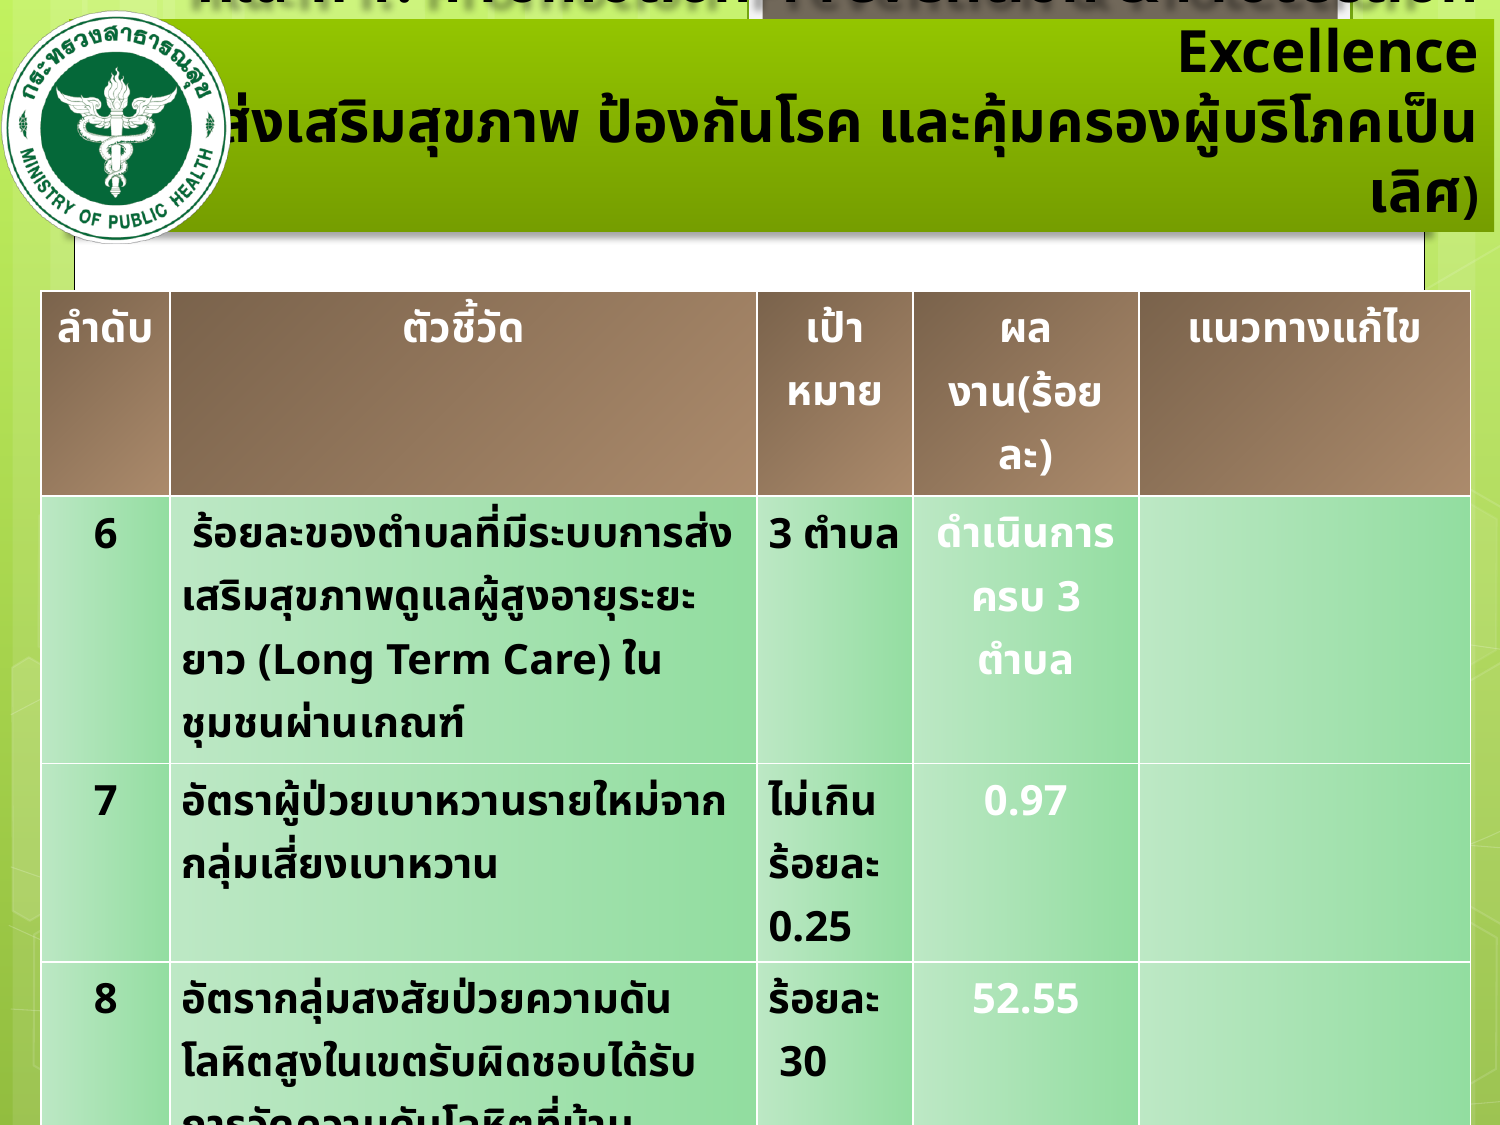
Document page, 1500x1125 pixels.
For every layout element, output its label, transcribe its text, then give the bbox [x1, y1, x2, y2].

table_cell อัตราผู้ป่วยเบาหวานรายใหม่จากกลุ่มเสี่ยงเบาหวาน [171, 764, 756, 961]
table_header ตัวชี้วัด [171, 292, 756, 495]
table_cell ร้อยละของตำบลที่มีระบบการส่งเสริมสุขภาพดูแลผู้สูงอายุระยะยาว (Long Term Care) ในชุมชนผ่านเกณฑ์ [171, 497, 756, 763]
table_cell 3 ตำบล [758, 497, 912, 763]
table_cell 0.97 [914, 764, 1138, 961]
table_header ลำดับ [42, 292, 169, 495]
table_cell ดำเนินการครบ 3 ตำบล [914, 497, 1138, 763]
picture [0, 10, 231, 244]
title คณะที่ 1. Promotioh Prevention & Protection Excellence (ส่งเสริมสุขภาพ ป้องกันโรค และคุ้มครองผู้บริโภคเป็นเลิศ) [236, 19, 1495, 232]
table_cell 7 [42, 764, 169, 961]
table_cell ไม่เกินร้อยละ 0.25 [758, 764, 912, 961]
table_cell [1140, 764, 1470, 961]
table_header เป้าหมาย [758, 292, 912, 495]
table_cell [1140, 963, 1470, 1125]
table_header แนวทางแก้ไข [1140, 292, 1470, 495]
table_cell 52.55 [914, 963, 1138, 1125]
table_cell อัตรากลุ่มสงสัยป่วยความดันโลหิตสูงในเขตรับผิดชอบได้รับการวัดความดันโลหิตที่บ้าน [171, 963, 756, 1125]
table_cell ร้อยละ 30 [758, 963, 912, 1125]
table_cell [1140, 497, 1470, 763]
table_header ผลงาน(ร้อยละ) [914, 292, 1138, 495]
table_cell 6 [42, 497, 169, 763]
table_cell 8 [42, 963, 169, 1125]
